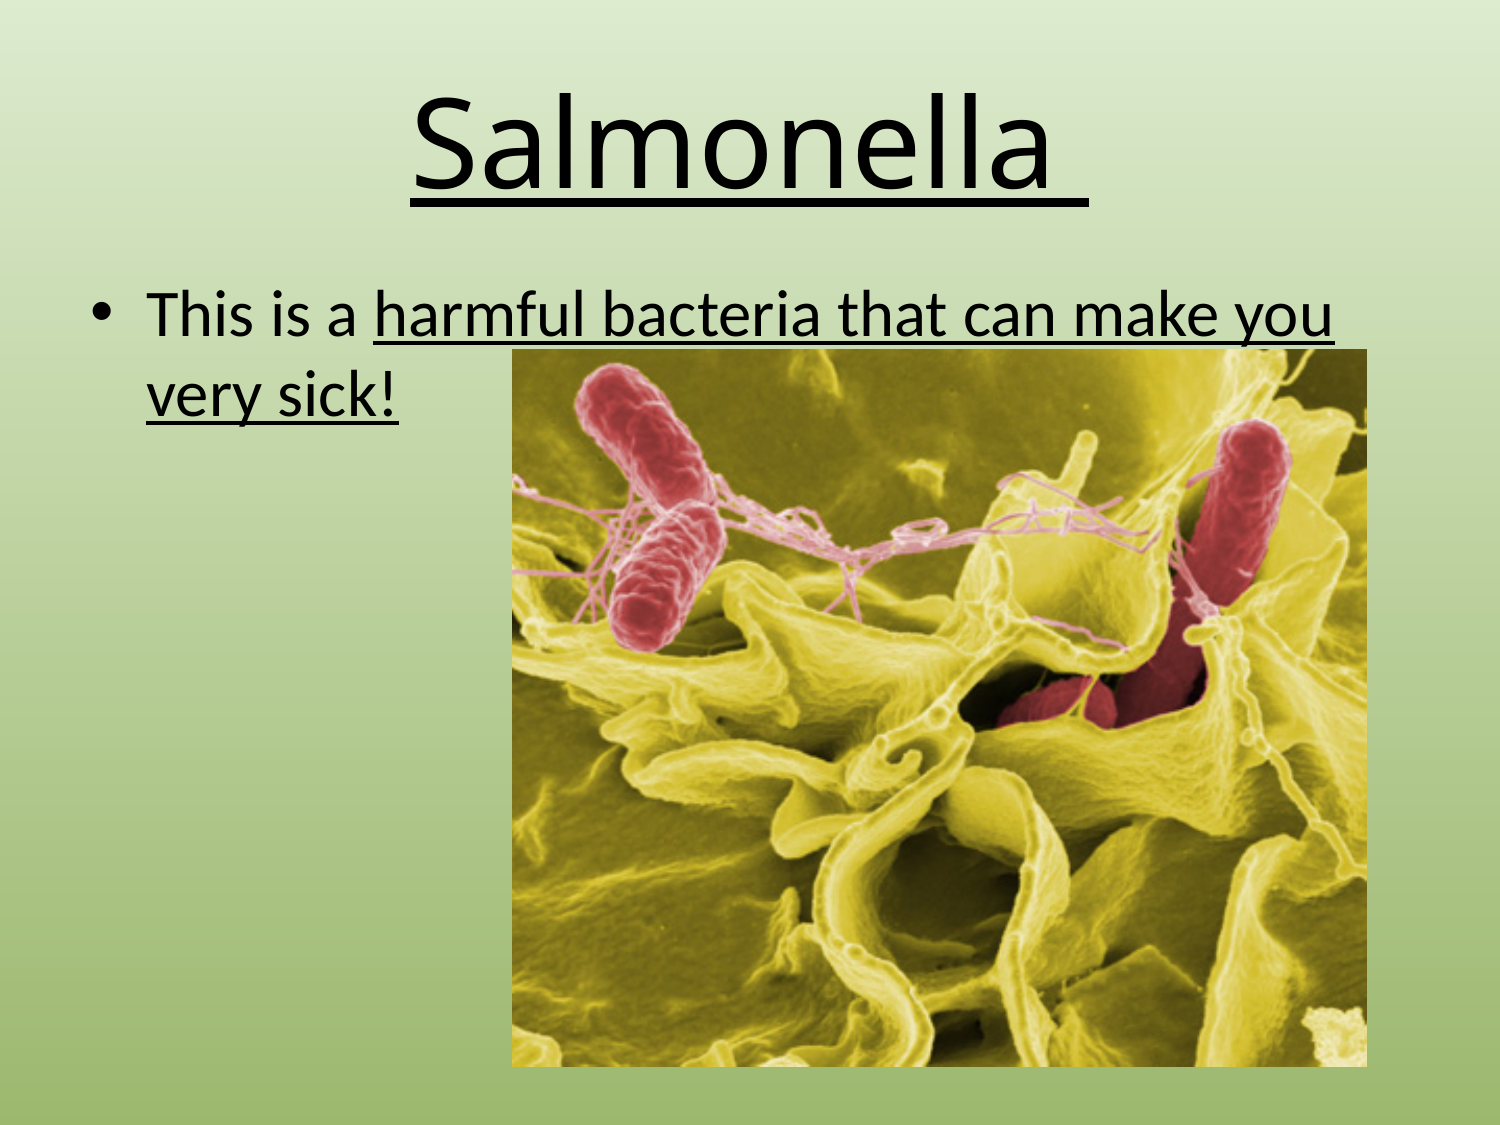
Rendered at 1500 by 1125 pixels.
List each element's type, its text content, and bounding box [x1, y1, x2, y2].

list This is a harmful bacteria that can make you very sick! [75, 262, 1425, 1005]
picture [512, 349, 1367, 1067]
title Salmonella [75, 45, 1425, 233]
